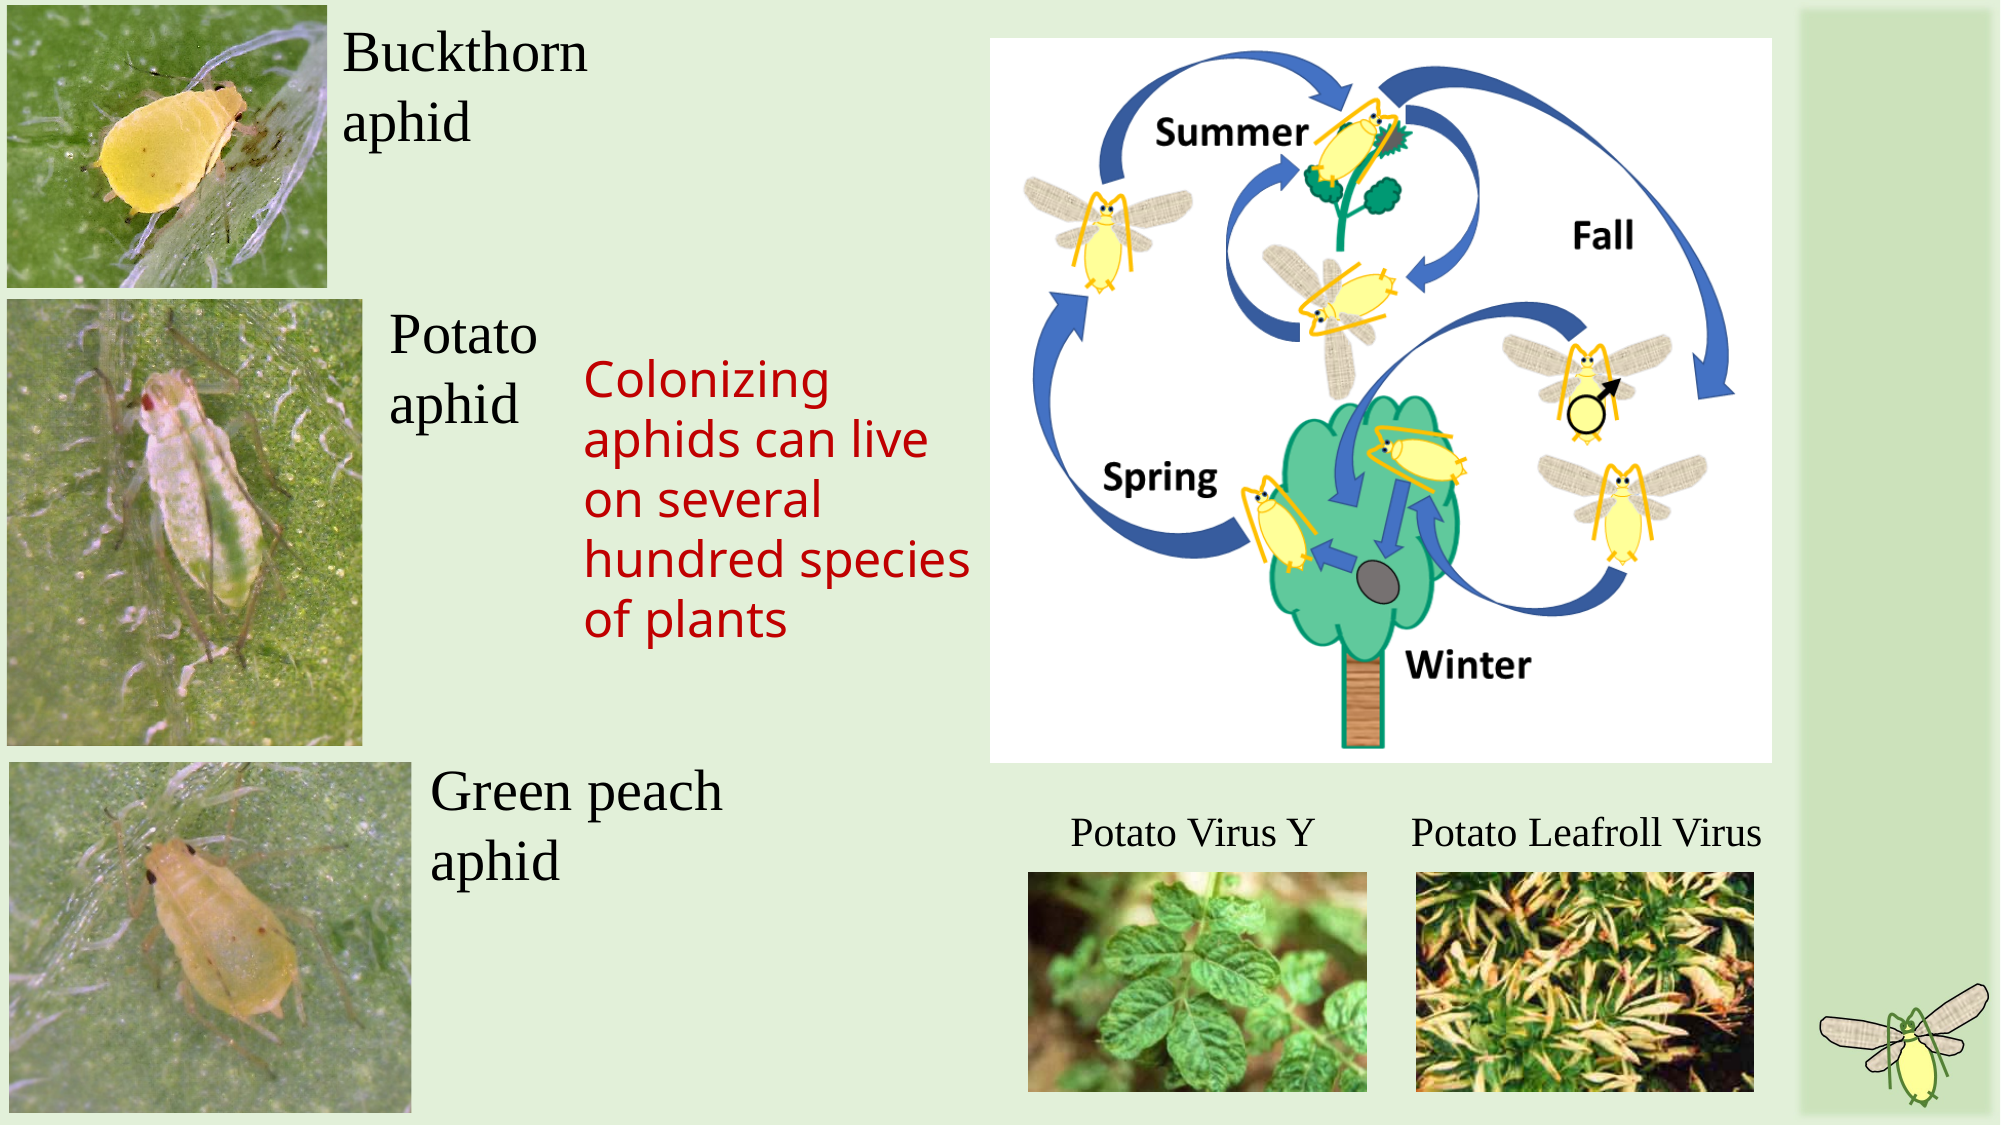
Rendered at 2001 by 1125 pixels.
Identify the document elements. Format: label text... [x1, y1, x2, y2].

text_box Buckthorn aphid [328, 5, 619, 161]
text_box Colonizing aphids can live on several hundred species of plants [569, 340, 985, 655]
text_box Potato aphid [374, 288, 569, 443]
text_box Potato Virus Y [1055, 797, 1332, 863]
text_box Potato Leafroll Virus [1396, 797, 1778, 863]
text_box Green peach aphid [416, 745, 772, 900]
picture [0, 0, 2001, 1125]
